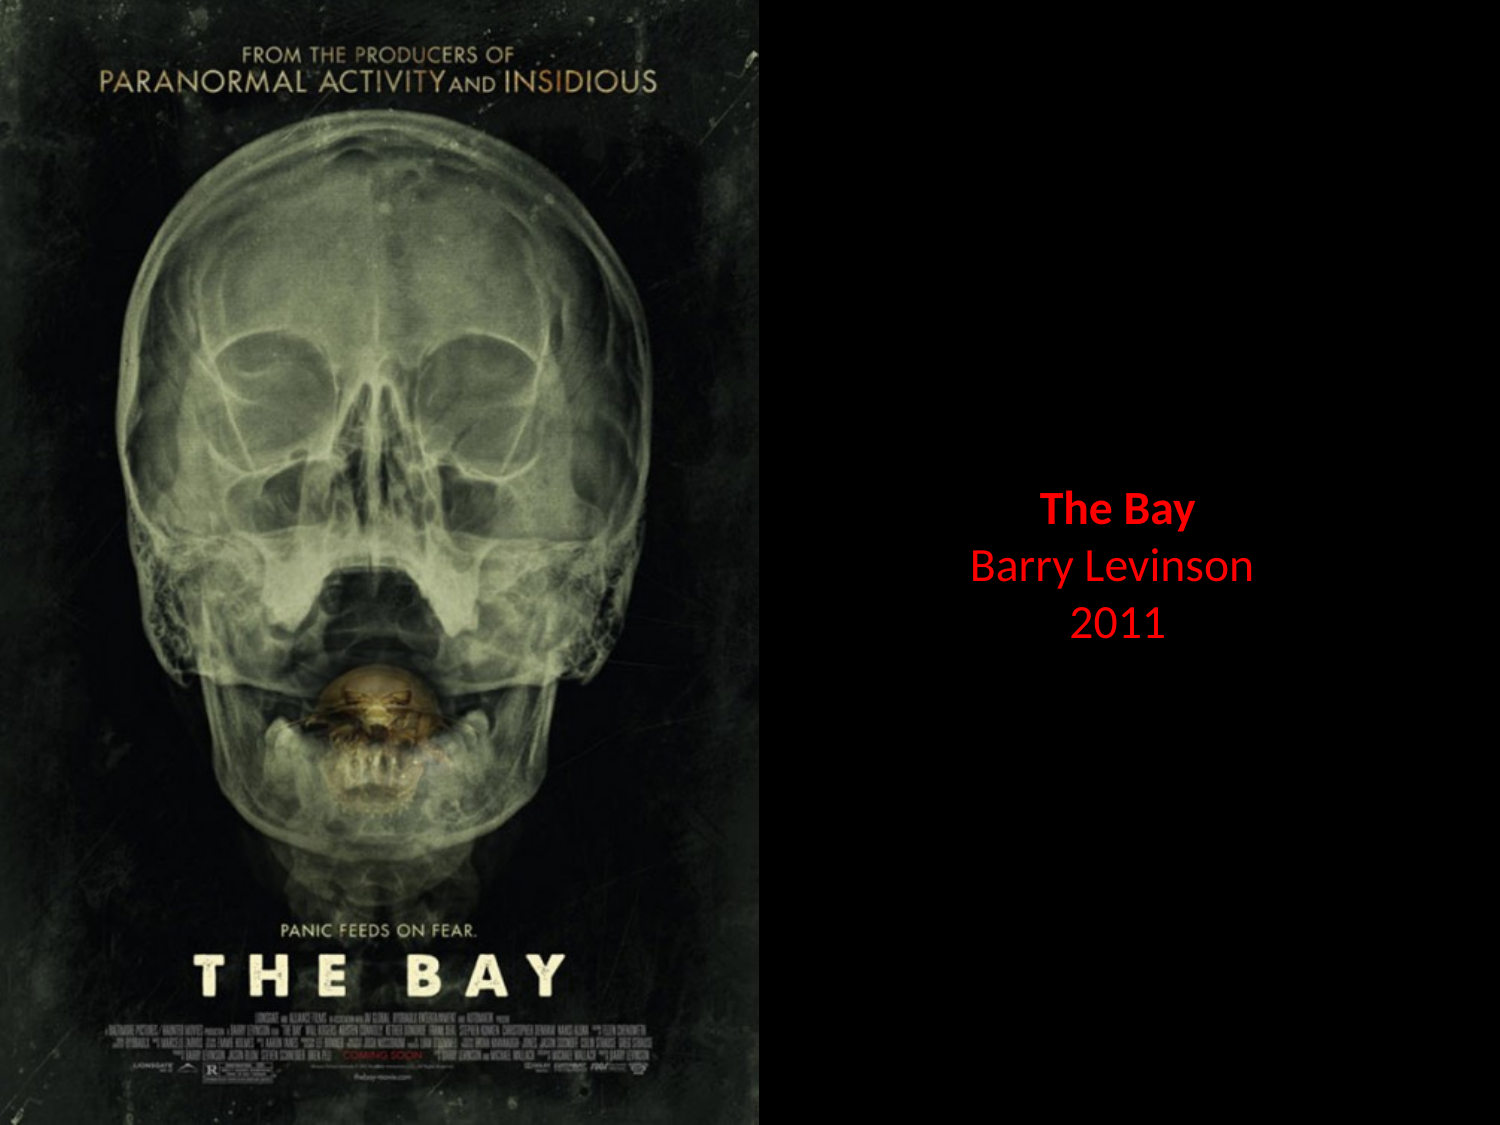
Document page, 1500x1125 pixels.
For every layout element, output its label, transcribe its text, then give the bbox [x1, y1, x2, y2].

picture [0, 0, 759, 1125]
title The Bay Barry Levinson 2011 [763, 468, 1500, 657]
